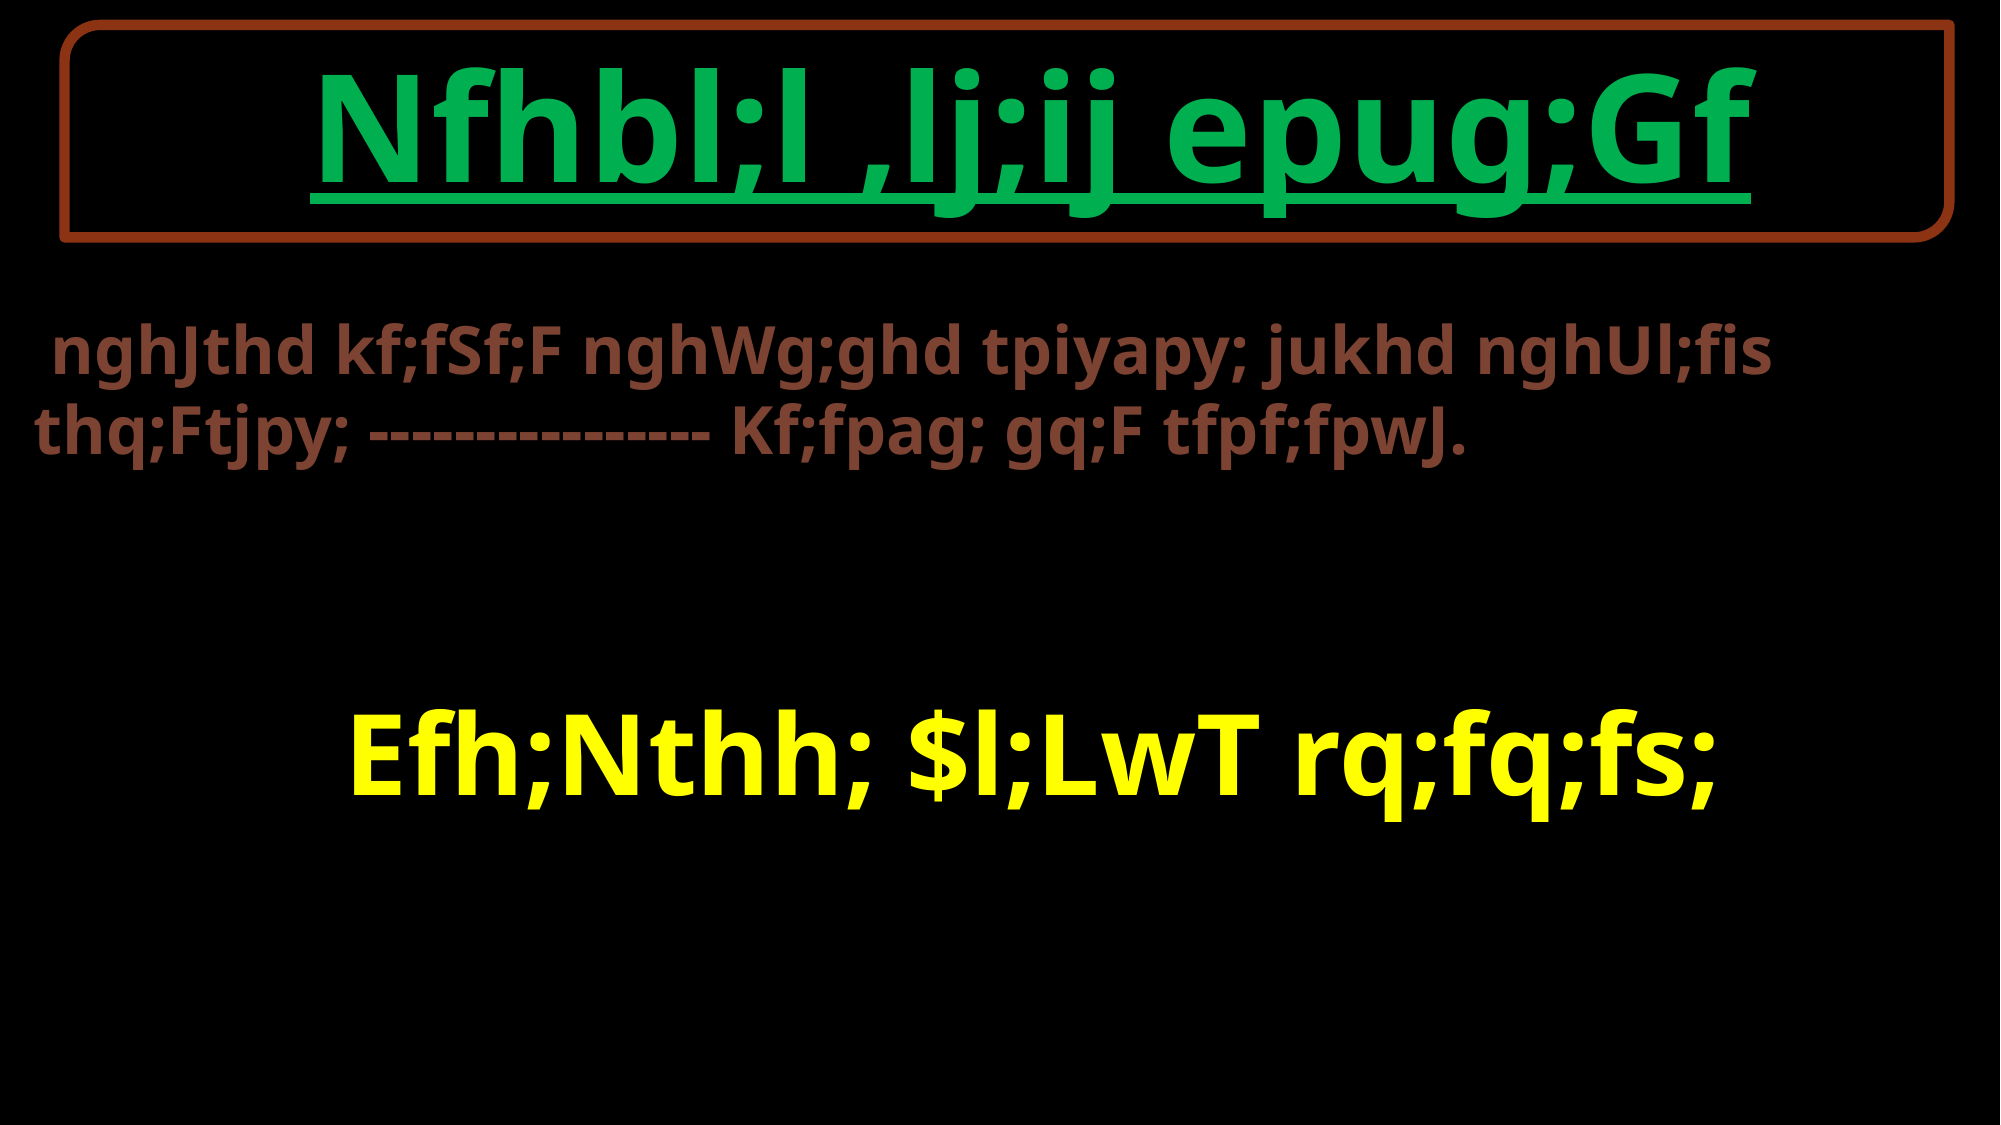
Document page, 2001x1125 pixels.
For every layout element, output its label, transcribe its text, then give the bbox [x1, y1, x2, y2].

list nghJthd kf;fSf;F nghWg;ghd tpiyapy; jukhd nghUl;fis thq;Ftjpy; ---------------- Kf;fpag; gq;F tfpf;fpwJ. [12, 299, 1991, 761]
list Efh;Nthh; $l;LwT rq;fq;fs; [228, 675, 1773, 835]
text_box Nfhbl;l ,lj;ij epug;Gf [174, 24, 1886, 220]
text_box [63, 23, 1951, 239]
